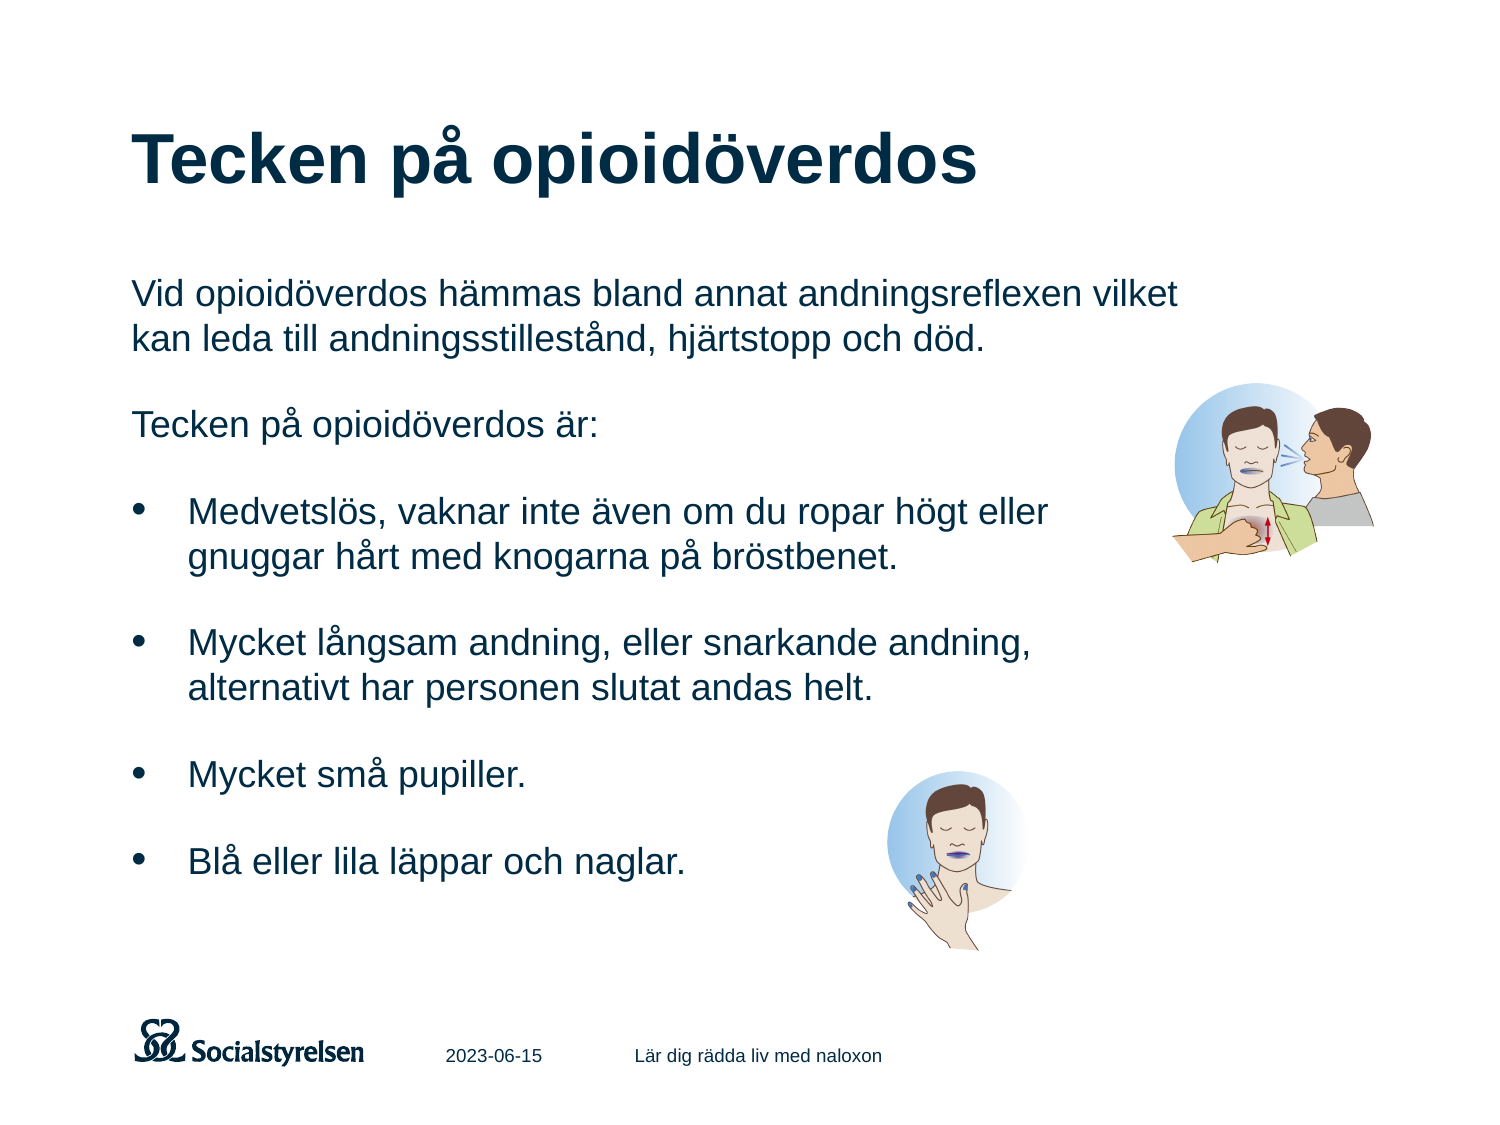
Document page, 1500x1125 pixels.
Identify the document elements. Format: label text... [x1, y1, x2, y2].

picture [1172, 382, 1374, 563]
text_box Vid opioidöverdos hämmas bland annat andningsreflexen vilket kan leda till andningsstillestånd, hjärtstopp och död. Tecken på opioidöverdos är: Medvetslös, vaknar inte även om du ropar högt eller gnuggar hårt med knogarna på bröstbenet. Mycket långsam andning, eller snarkande andning, alternativt har personen slutat andas helt. Mycket små pupiller. Blå eller lila läppar och naglar. [131, 268, 1193, 951]
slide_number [445, 1032, 634, 1077]
title Tecken på opioidöverdos [131, 112, 1272, 326]
picture [887, 771, 1030, 951]
footer Lär dig rädda liv med naloxon [634, 1032, 1110, 1077]
